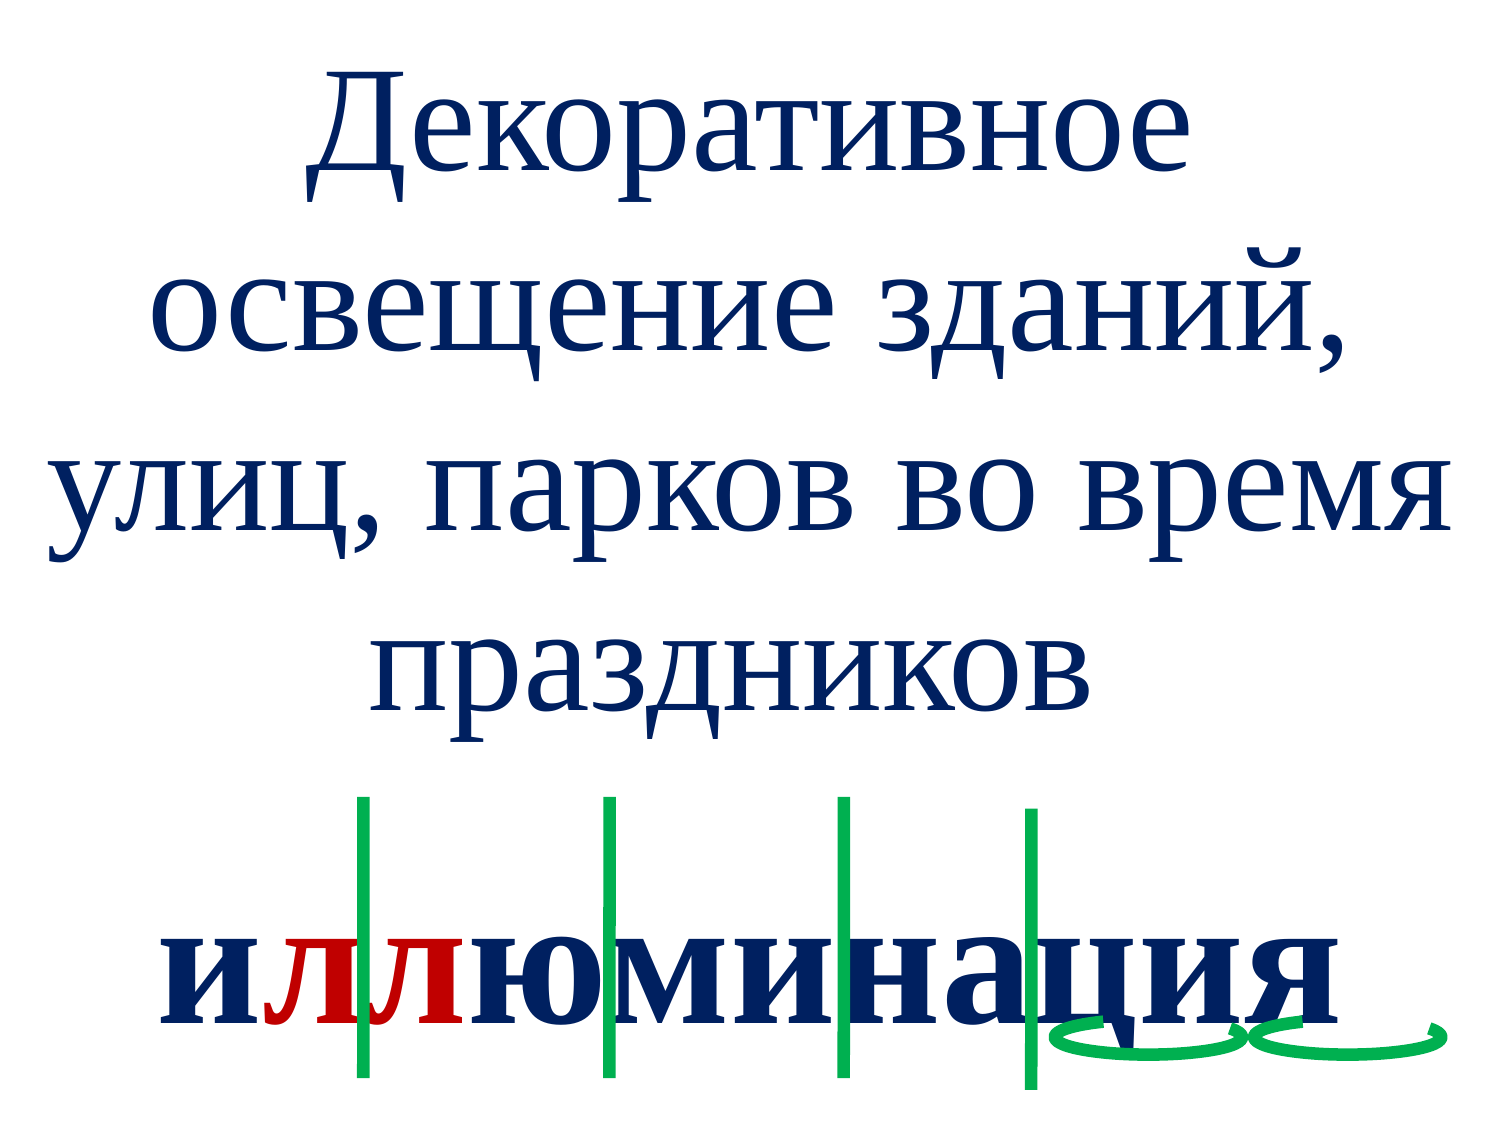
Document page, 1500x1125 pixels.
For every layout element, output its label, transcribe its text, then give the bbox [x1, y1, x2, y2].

text_box [1053, 1020, 1243, 1056]
title Декоративное освещение зданий, улиц, парков во время праздников [0, 105, 1500, 657]
text_box [1253, 1020, 1443, 1056]
text_box иллюминация [0, 726, 1500, 1125]
